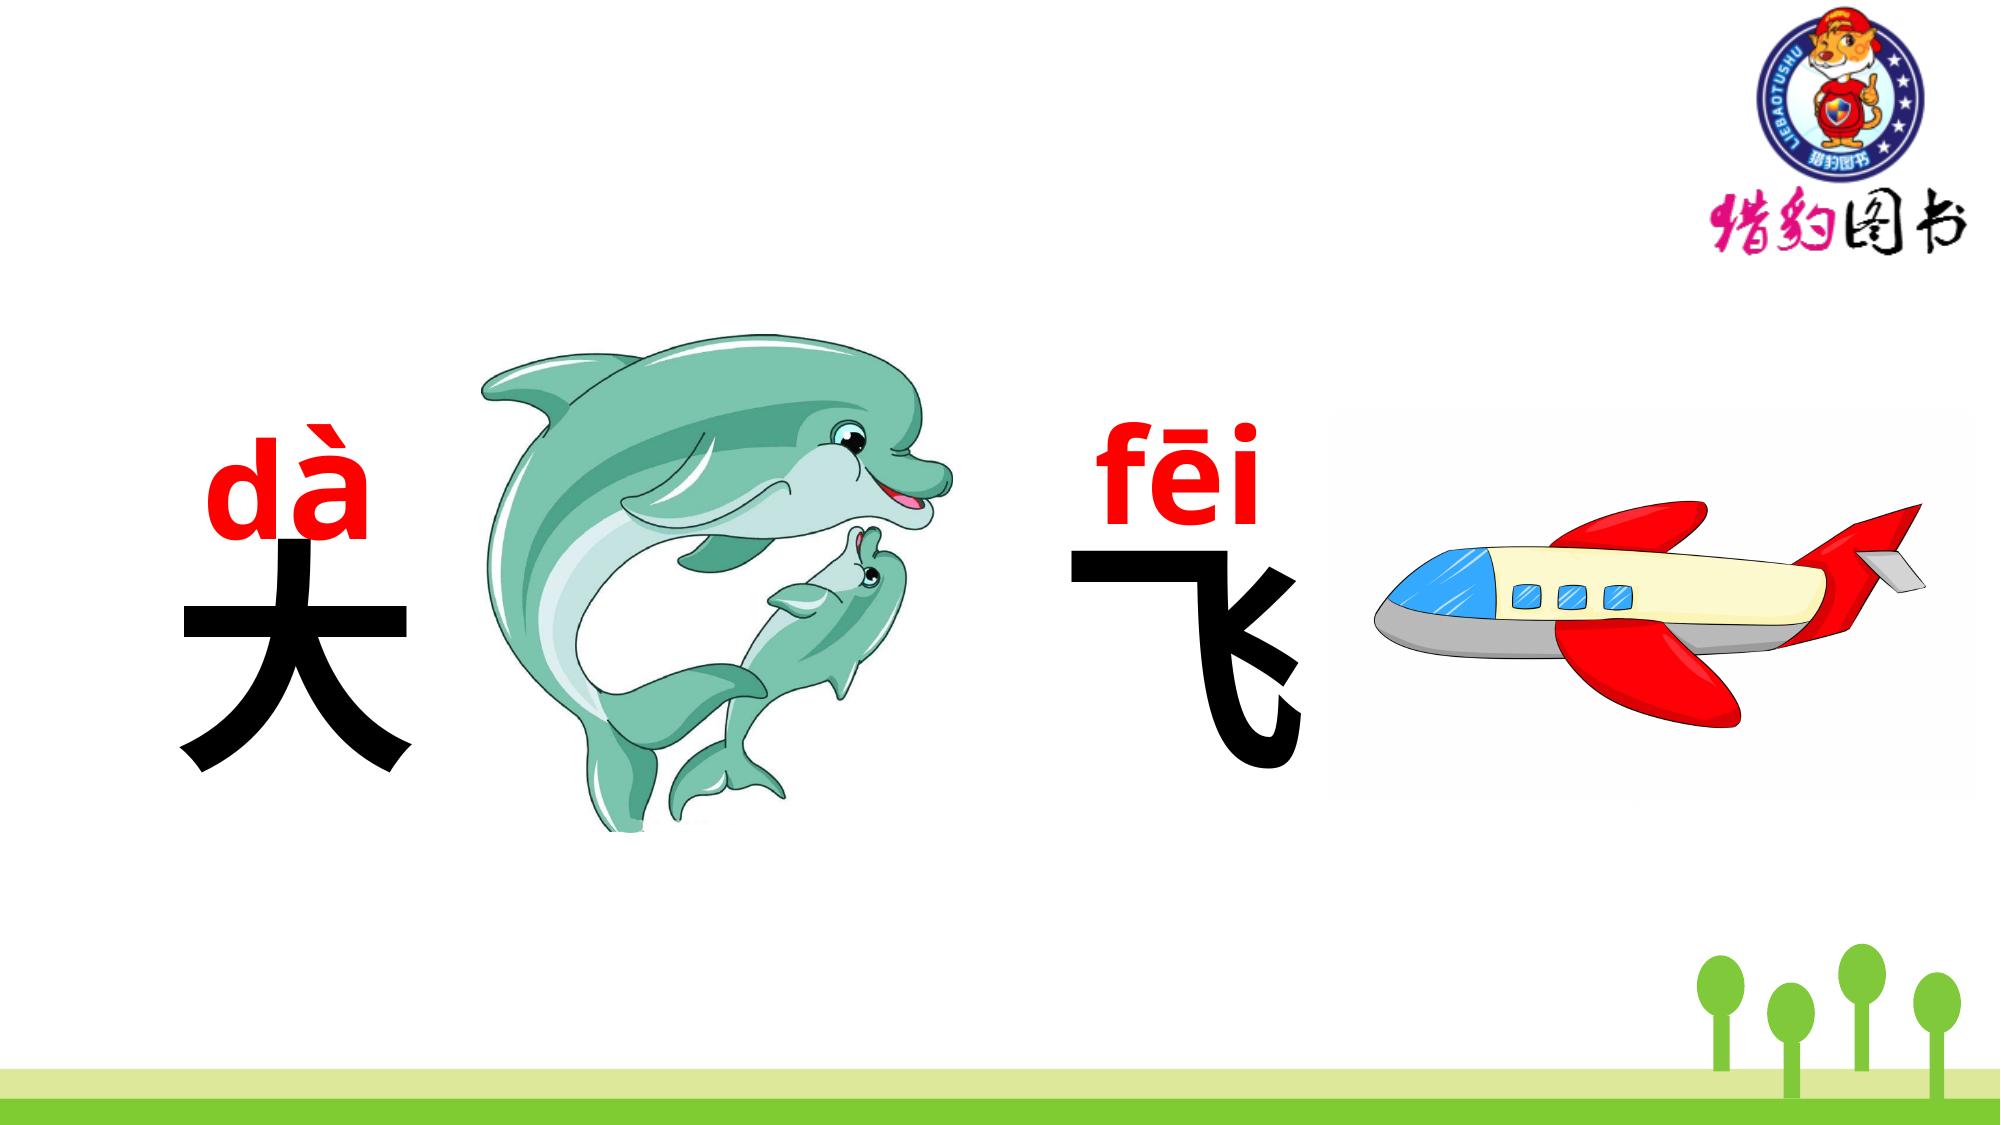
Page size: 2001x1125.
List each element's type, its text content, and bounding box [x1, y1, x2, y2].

text_box 飞 [1032, 493, 1335, 809]
text_box fēi [1056, 383, 1304, 559]
picture [1691, 0, 2000, 268]
text_box dà [175, 382, 403, 577]
text_box 大 [144, 493, 446, 809]
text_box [0, 943, 2000, 1125]
picture [1329, 410, 1975, 805]
picture [480, 334, 953, 833]
